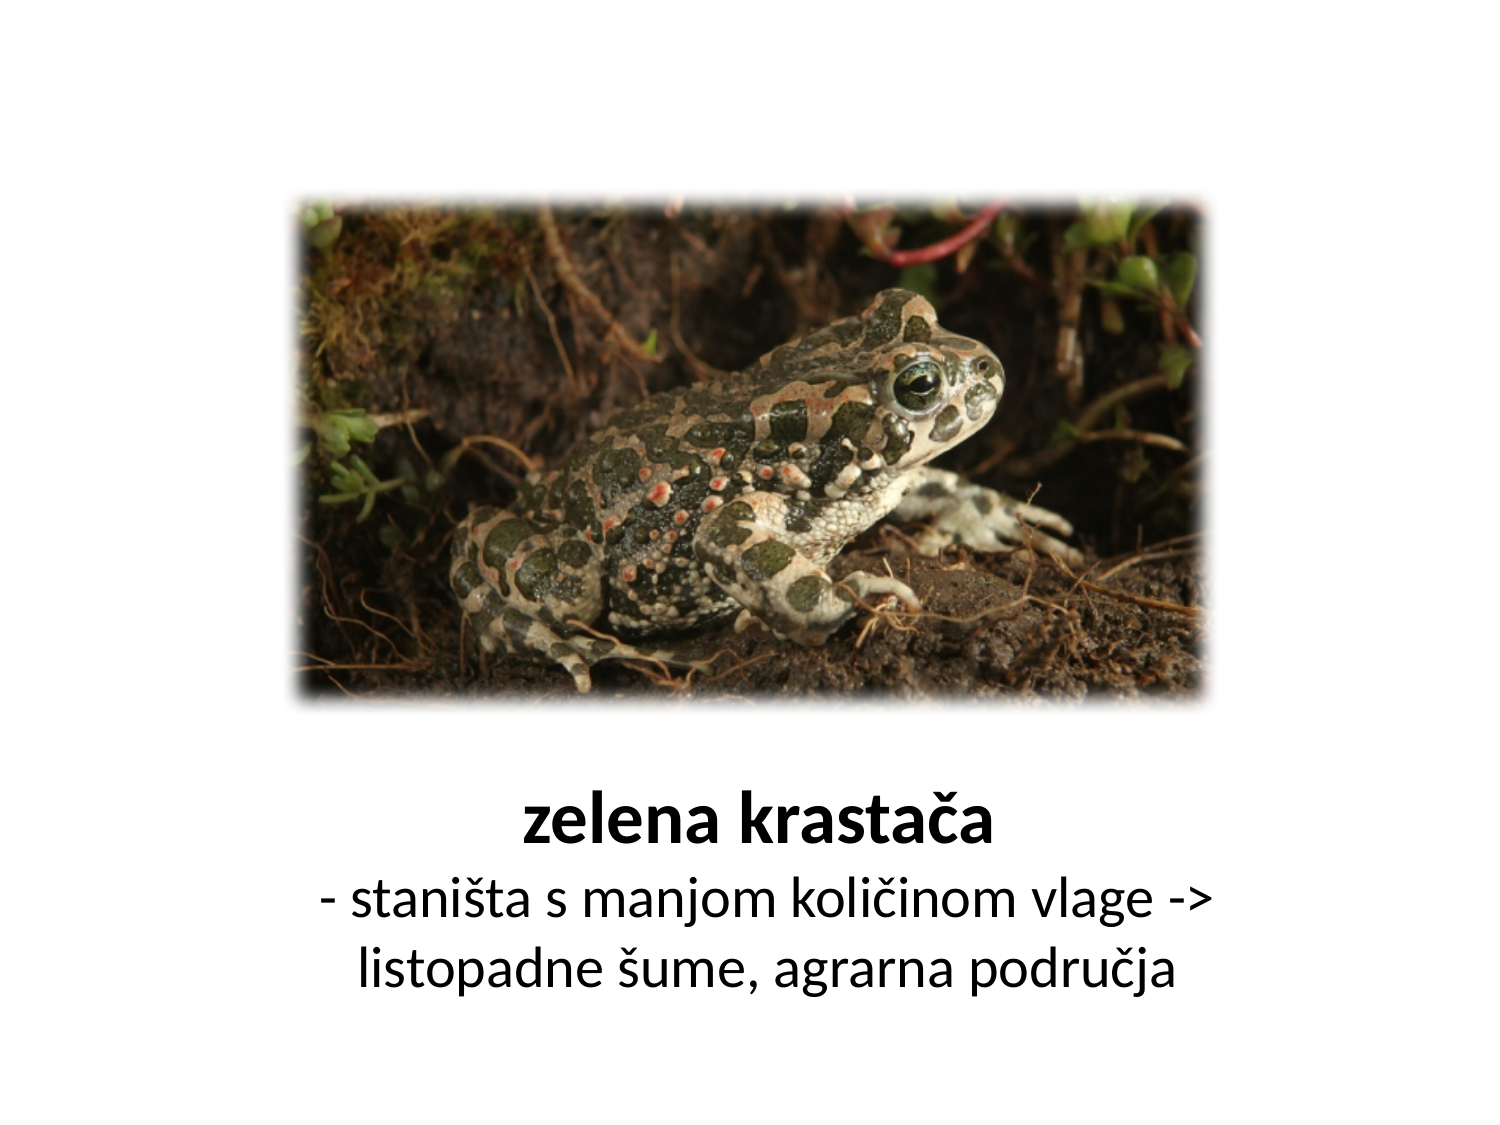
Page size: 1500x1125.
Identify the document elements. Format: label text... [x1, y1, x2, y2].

picture [280, 187, 1219, 716]
text_box zelena krastača - staništa s manjom količinom vlage -> listopadne šume, agrarna područja [234, 761, 1301, 1052]
